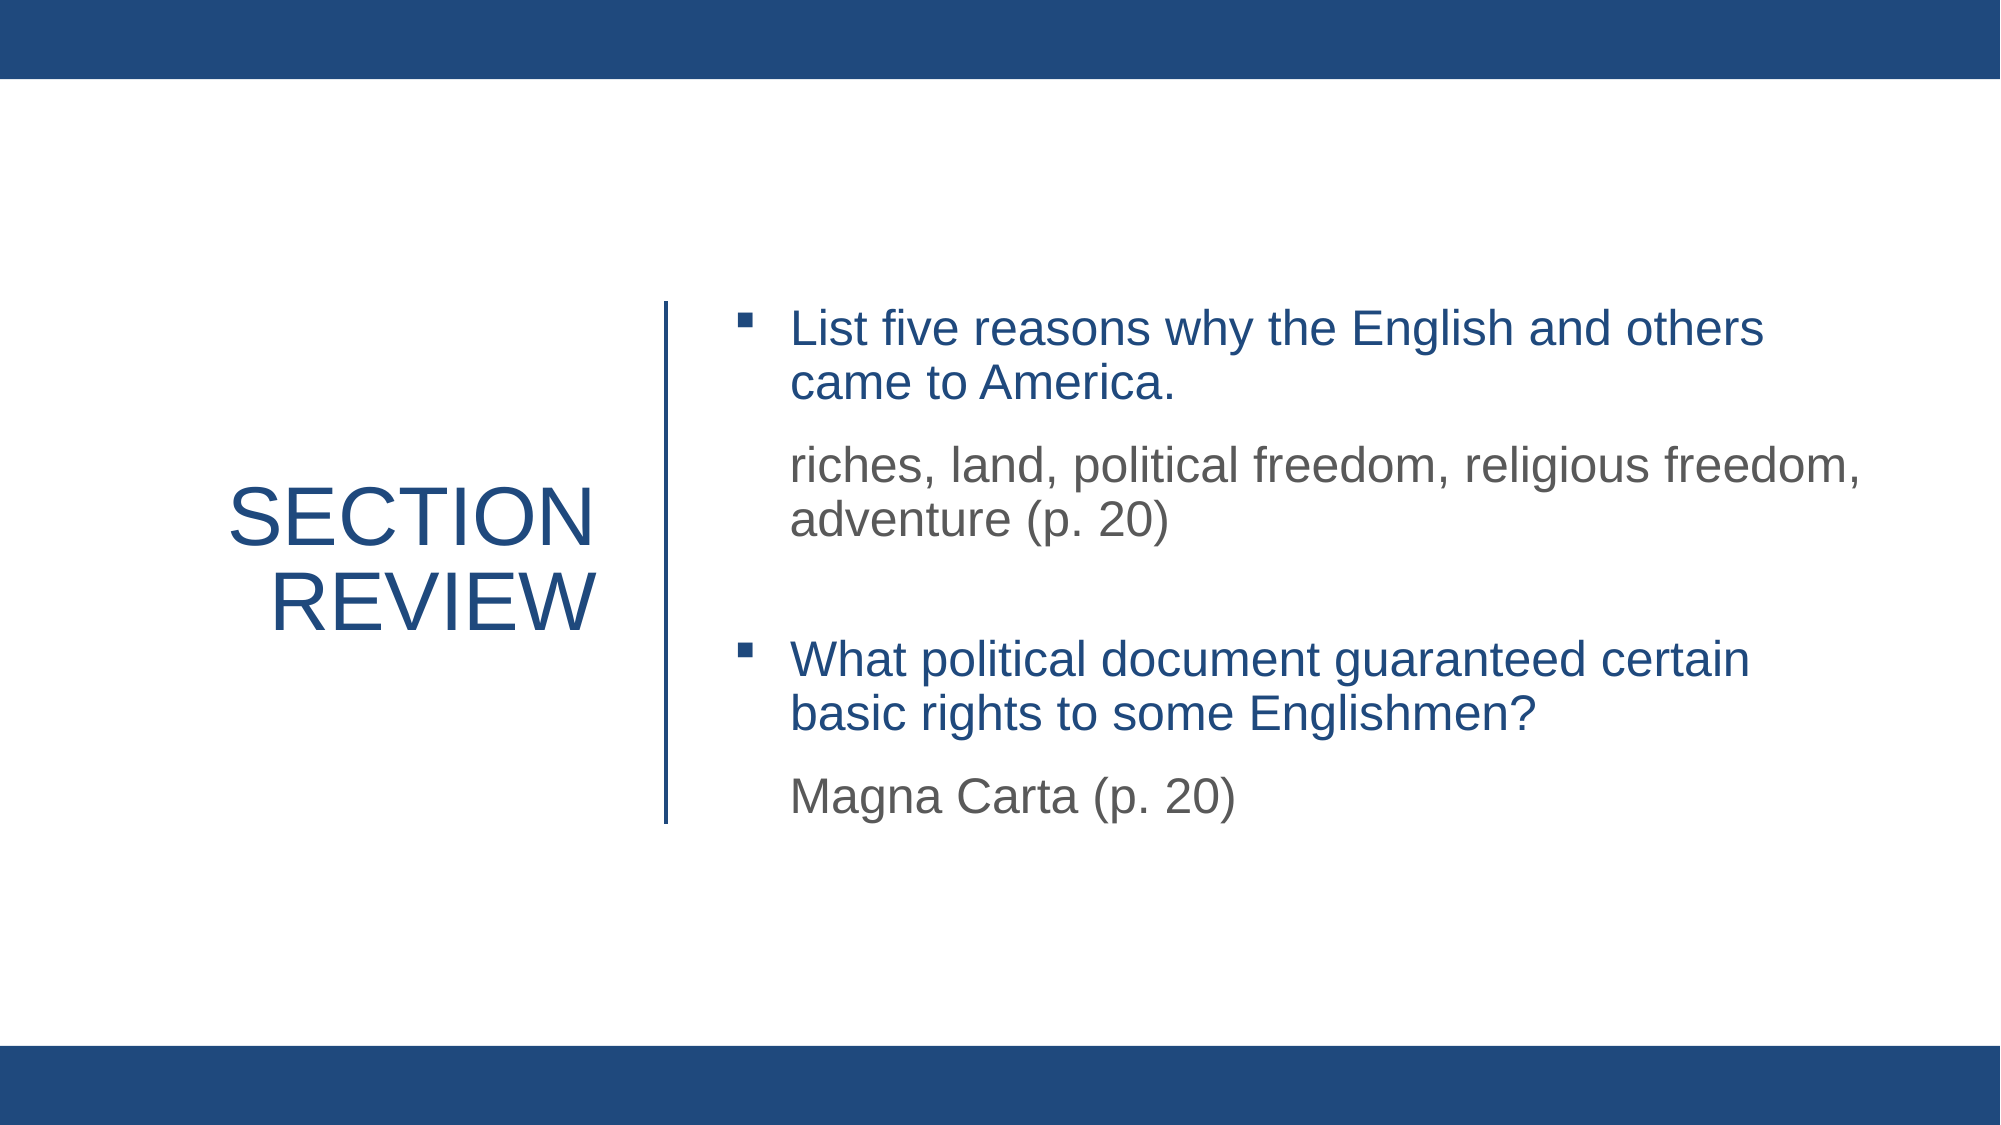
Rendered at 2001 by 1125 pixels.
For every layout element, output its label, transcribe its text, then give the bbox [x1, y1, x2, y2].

title Section review [105, 217, 613, 908]
text_box [0, 1045, 2000, 1125]
list List five reasons why the English and others came to America. riches, land, political freedom, religious freedom, adventure (p. 20) What political document guaranteed certain basic rights to some Englishmen? Magna Carta (p. 20) [718, 172, 1895, 955]
text_box [0, 80, 2000, 1045]
text_box [0, 0, 2000, 80]
